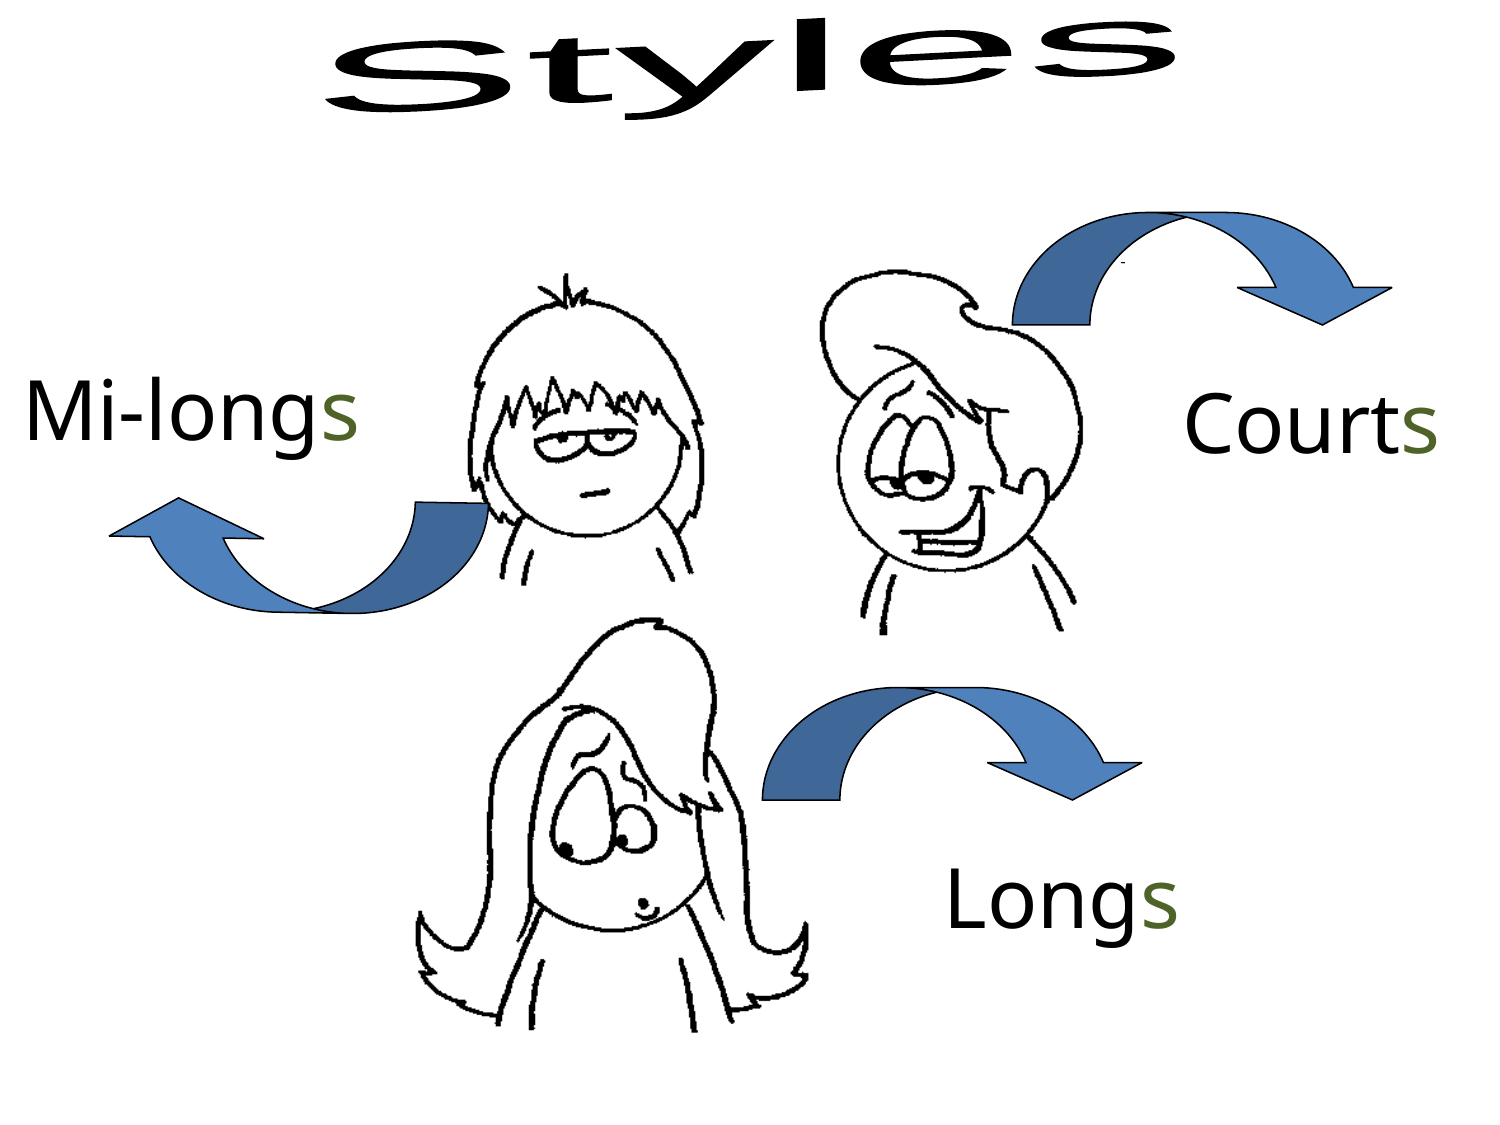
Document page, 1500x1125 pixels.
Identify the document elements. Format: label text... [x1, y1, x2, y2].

text_box [1037, 212, 1393, 325]
picture [379, 262, 1126, 1044]
text_box Mi-longs [7, 350, 374, 465]
text_box Longs [1129, 837, 1195, 953]
text_box Courts [1167, 362, 1456, 478]
text_box [1129, 762, 1143, 770]
text_box [109, 497, 374, 614]
